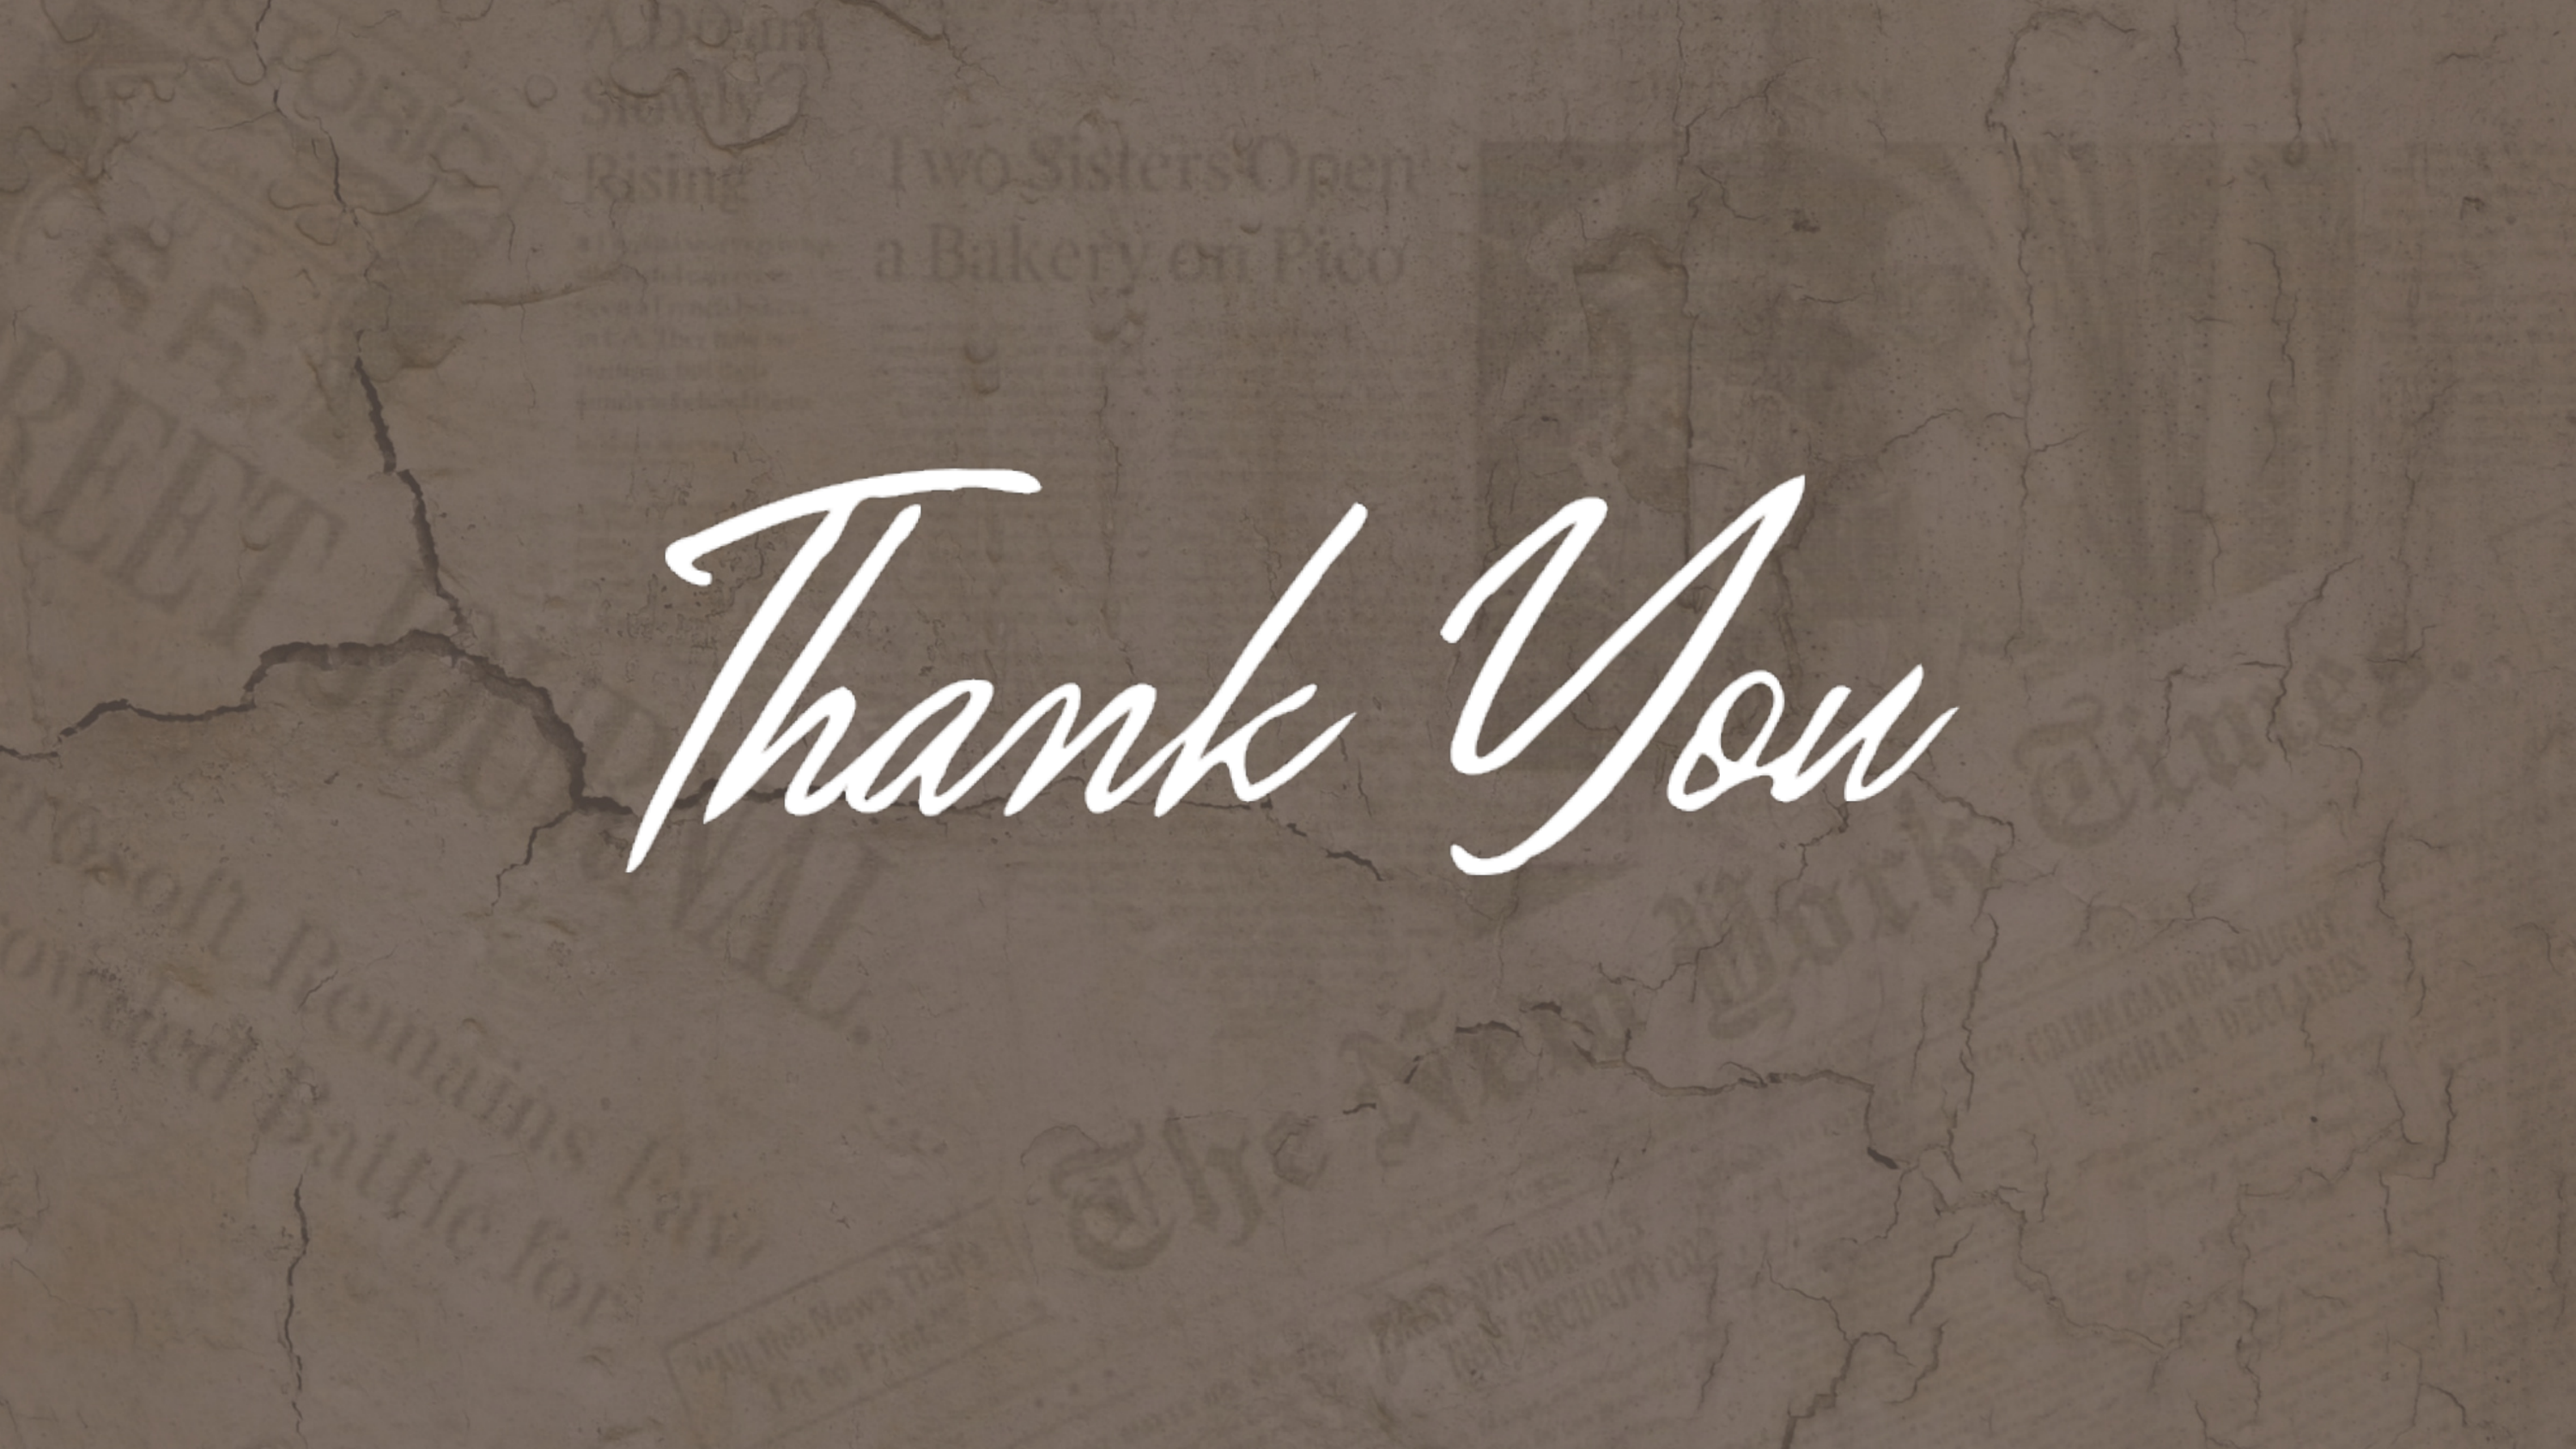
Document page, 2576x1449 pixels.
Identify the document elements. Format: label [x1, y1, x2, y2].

text_box [612, 461, 1964, 879]
text_box [0, 0, 2576, 1449]
